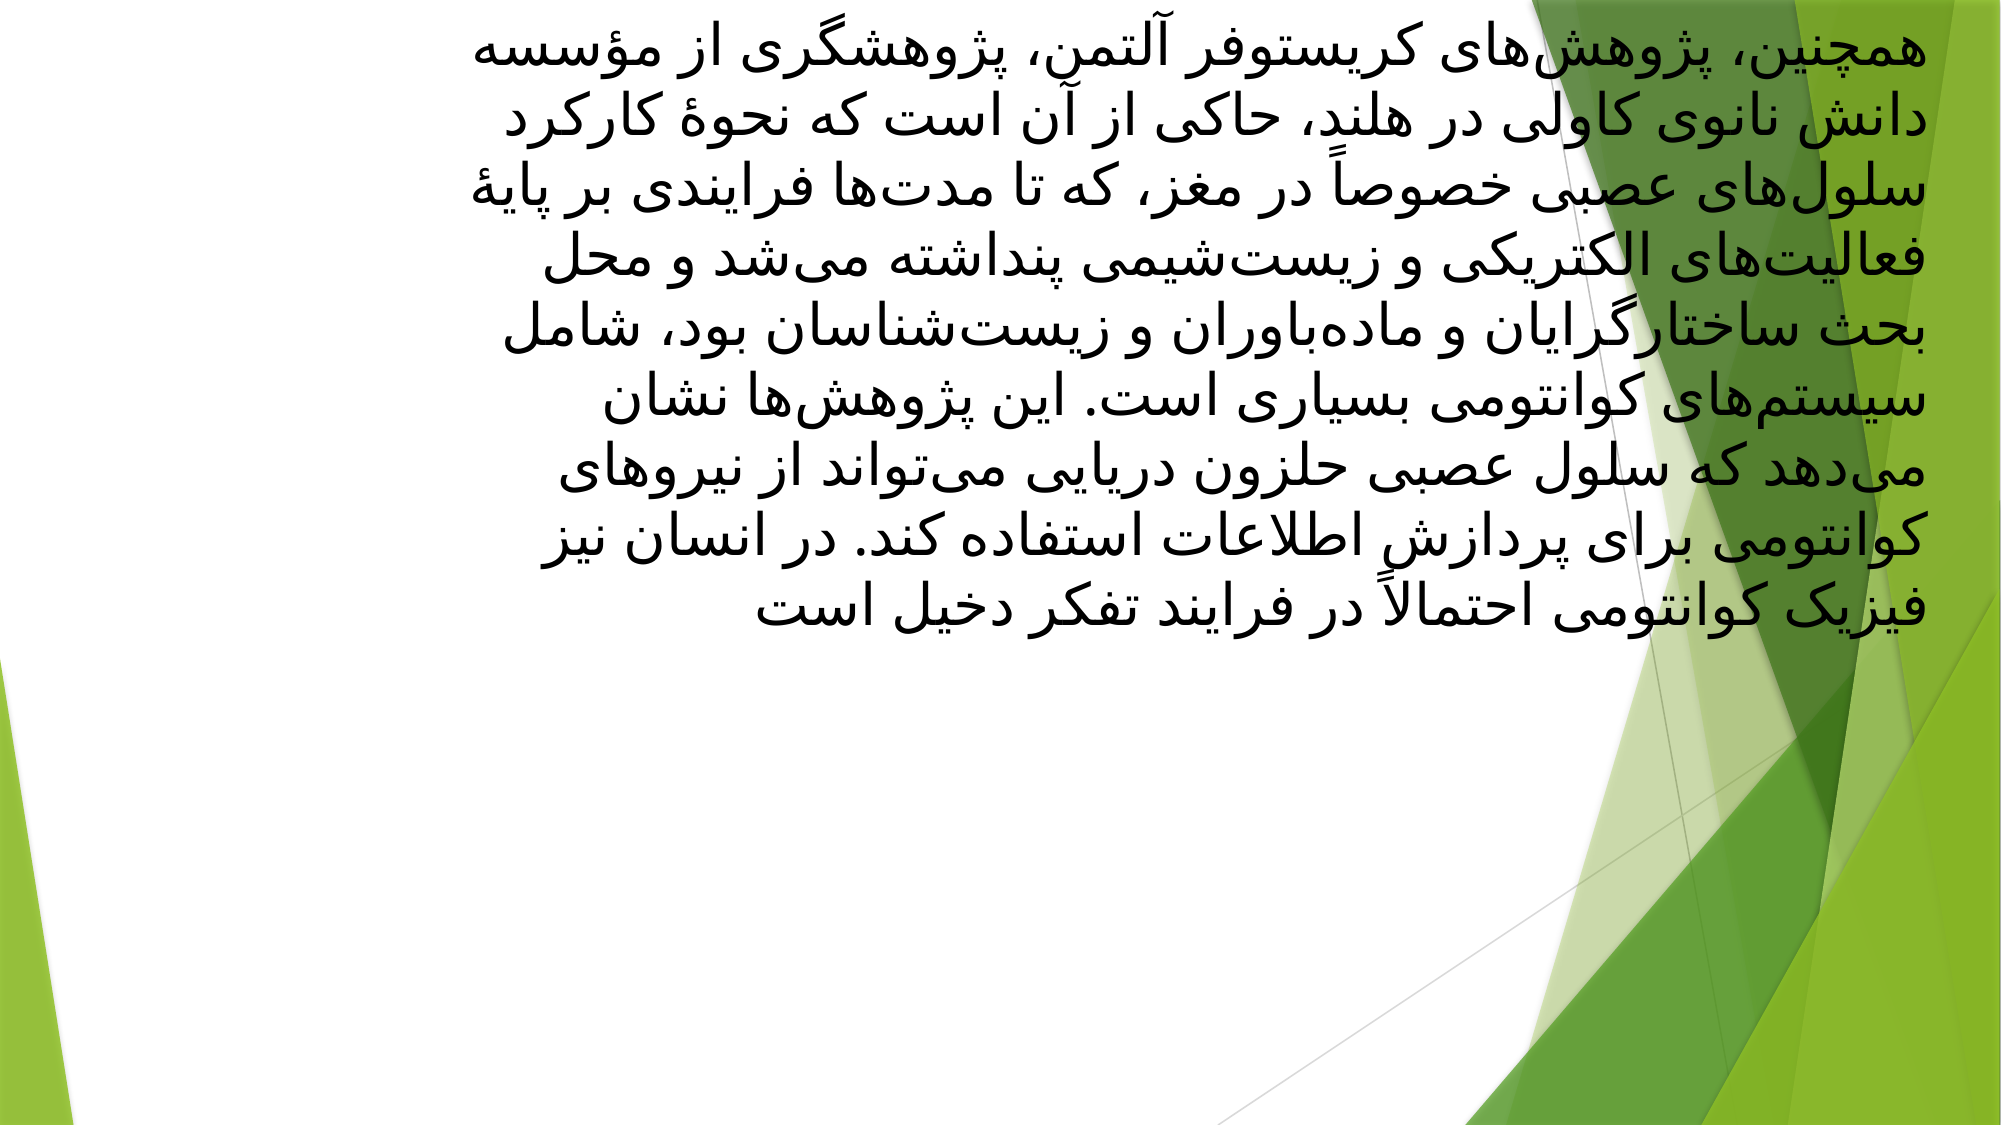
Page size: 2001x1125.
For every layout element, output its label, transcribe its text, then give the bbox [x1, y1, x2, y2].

text_box همچنین، پژوهش‌های کریستوفر آلتمن، پژوهشگری از مؤسسه دانش نانوی کاولی در هلند، حاکی از آن است که نحوهٔ کارکرد سلول‌های عصبی خصوصاً در مغز، که تا مدت‌ها فرایندی بر پایهٔ فعالیت‌های الکتریکی و زیست‌شیمی پنداشته می‌شد و محل بحث ساختارگرایان و ماده‌باوران و زیست‌شناسان بود، شامل سیستم‌های کوانتومی بسیاری است. این پژوهش‌ها نشان می‌دهد که سلول عصبی حلزون دریایی می‌تواند از نیروهای کوانتومی برای پردازش اطلاعات استفاده کند. در انسان نیز فیزیک کوانتومی احتمالاً در فرایند تفکر دخیل است [413, 0, 1945, 645]
